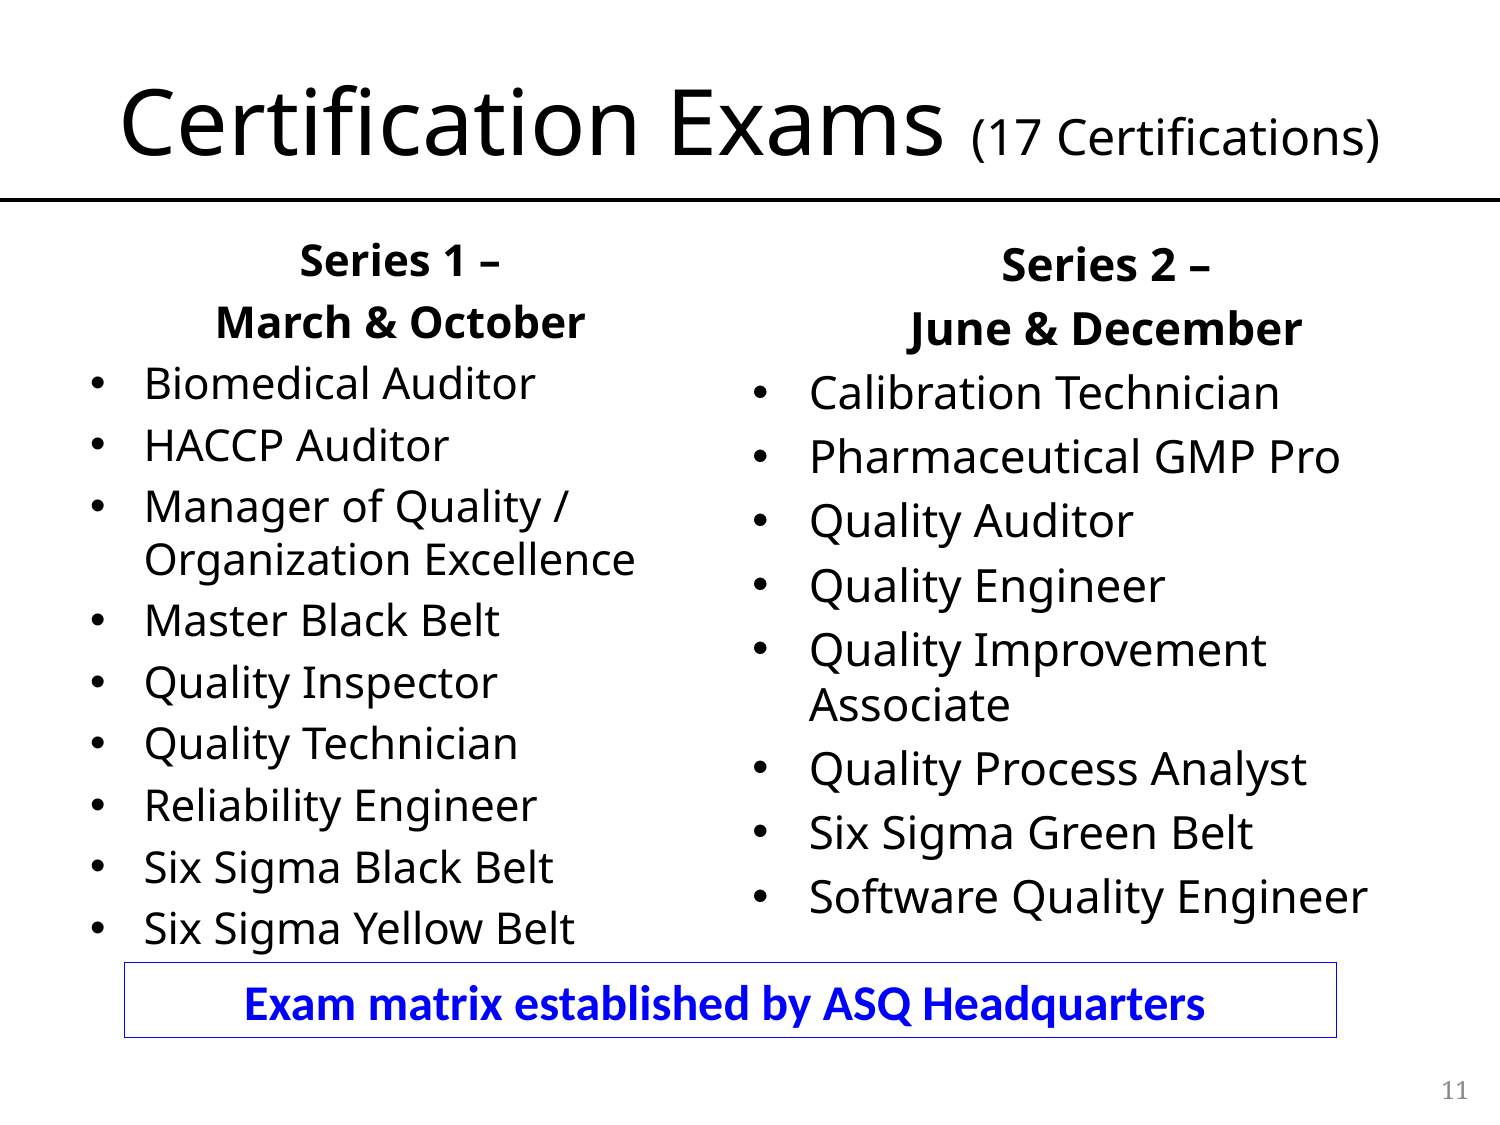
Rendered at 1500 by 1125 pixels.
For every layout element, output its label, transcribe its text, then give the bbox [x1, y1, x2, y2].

slide_number 11 [1134, 1061, 1485, 1122]
text_box Exam matrix established by ASQ Headquarters [124, 962, 1337, 1038]
list Series 2 – June & December Calibration Technician Pharmaceutical GMP Pro Quality Auditor Quality Engineer Quality Improvement Associate Quality Process Analyst Six Sigma Green Belt Software Quality Engineer [737, 228, 1488, 971]
list Series 1 – March & October Biomedical Auditor HACCP Auditor Manager of Quality / Organization Excellence Master Black Belt Quality Inspector Quality Technician Reliability Engineer Six Sigma Black Belt Six Sigma Yellow Belt [75, 224, 738, 968]
title Certification Exams (17 Certifications) [24, 24, 1475, 213]
